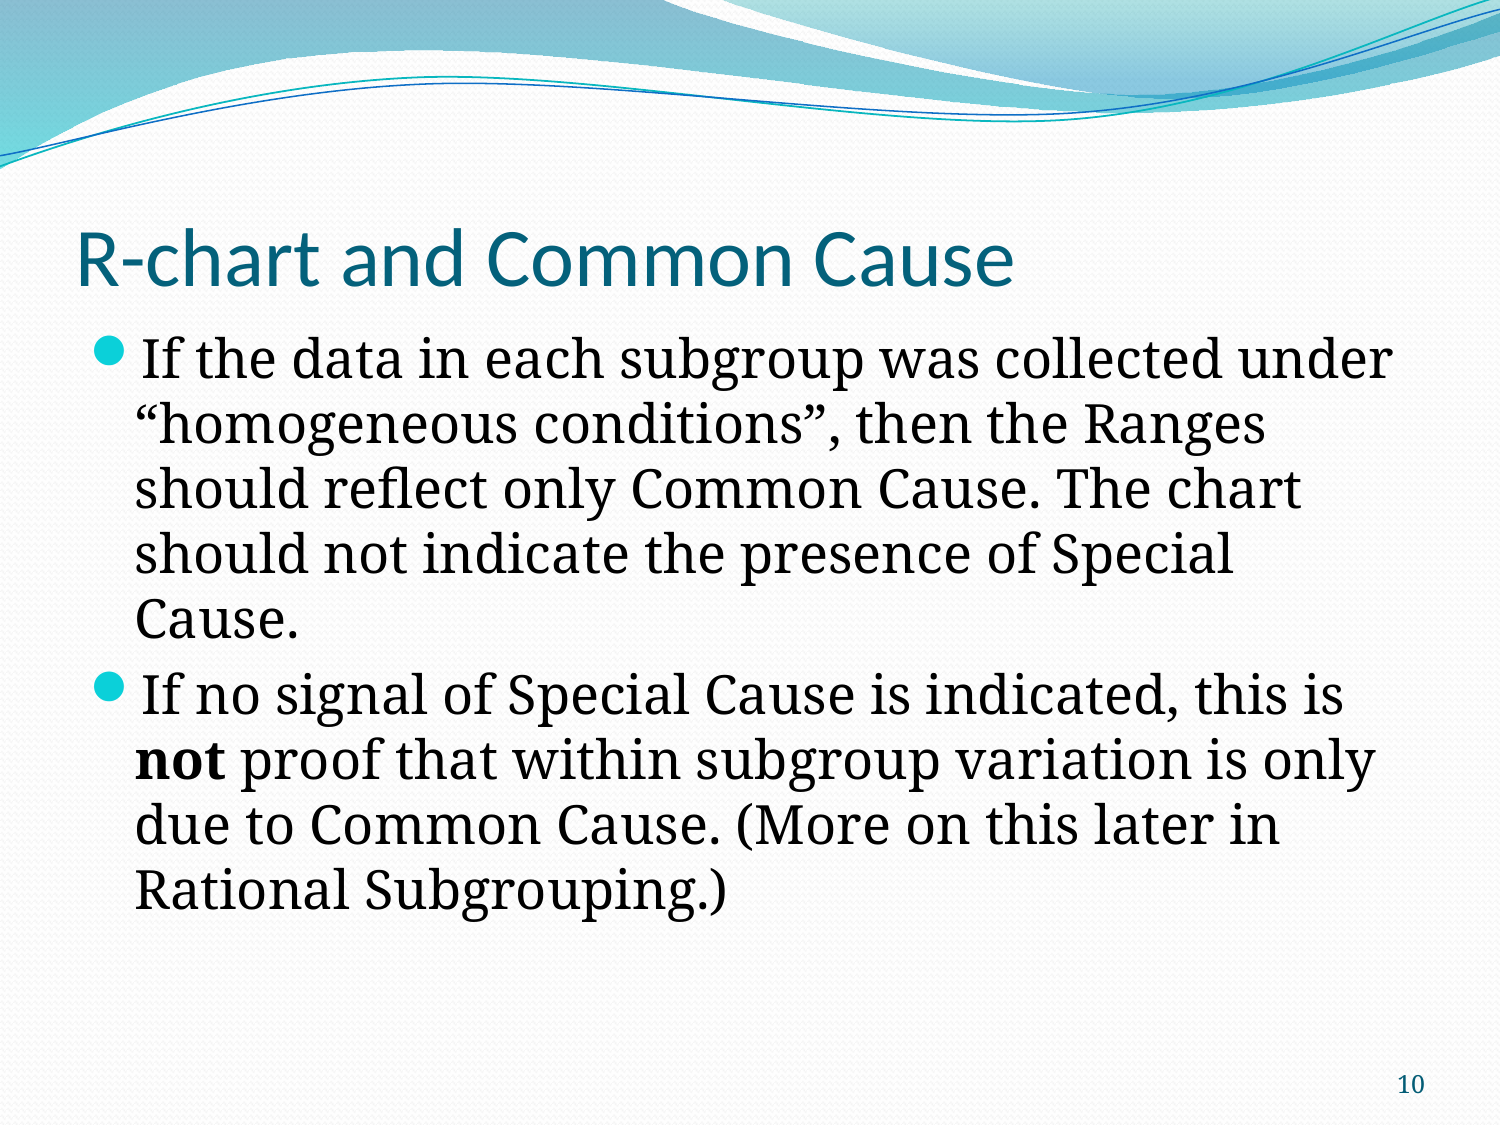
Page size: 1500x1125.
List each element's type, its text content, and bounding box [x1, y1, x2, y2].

slide_number 10 [1299, 1042, 1425, 1103]
list If the data in each subgroup was collected under “homogeneous conditions”, then the Ranges should reflect only Common Cause. The chart should not indicate the presence of Special Cause. If no signal of Special Cause is indicated, this is not proof that within subgroup variation is only due to Common Cause. (More on this later in Rational Subgrouping.) [75, 317, 1425, 1038]
title R-chart and Common Cause [75, 115, 1425, 303]
